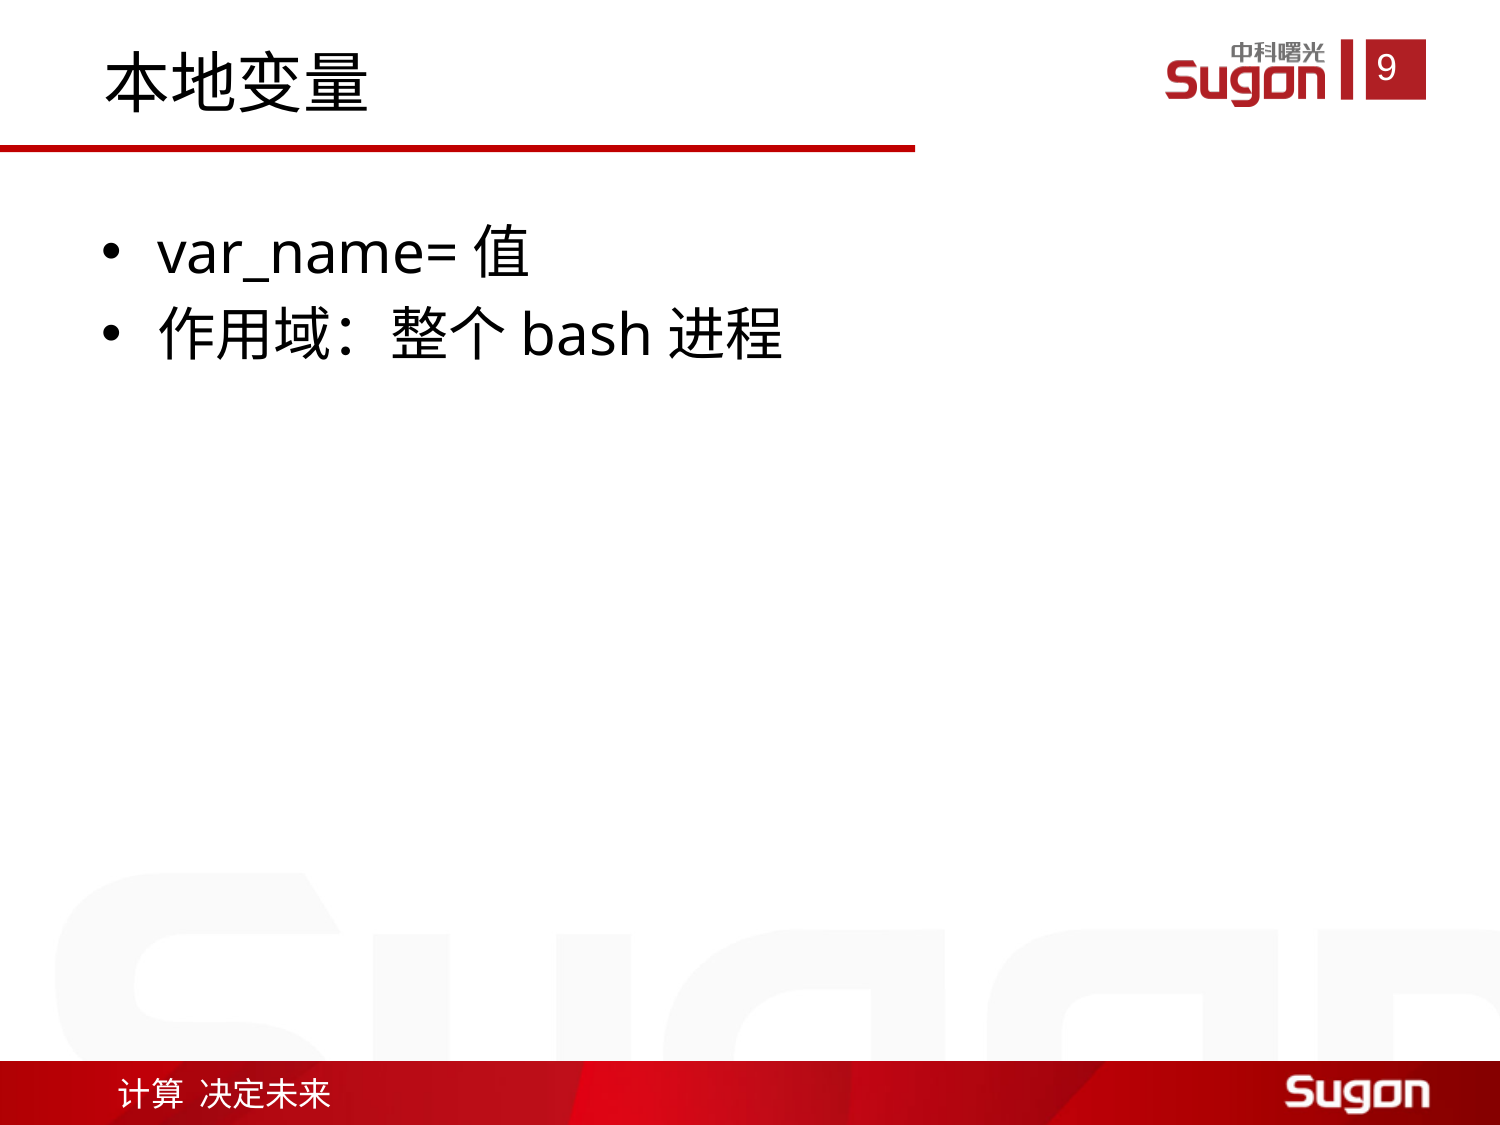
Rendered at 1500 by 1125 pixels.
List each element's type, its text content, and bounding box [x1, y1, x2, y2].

list 本地变量 [88, 33, 1152, 136]
list var_name=值 作用域：整个bash进程 [86, 208, 1500, 1059]
picture [0, 0, 1500, 1125]
